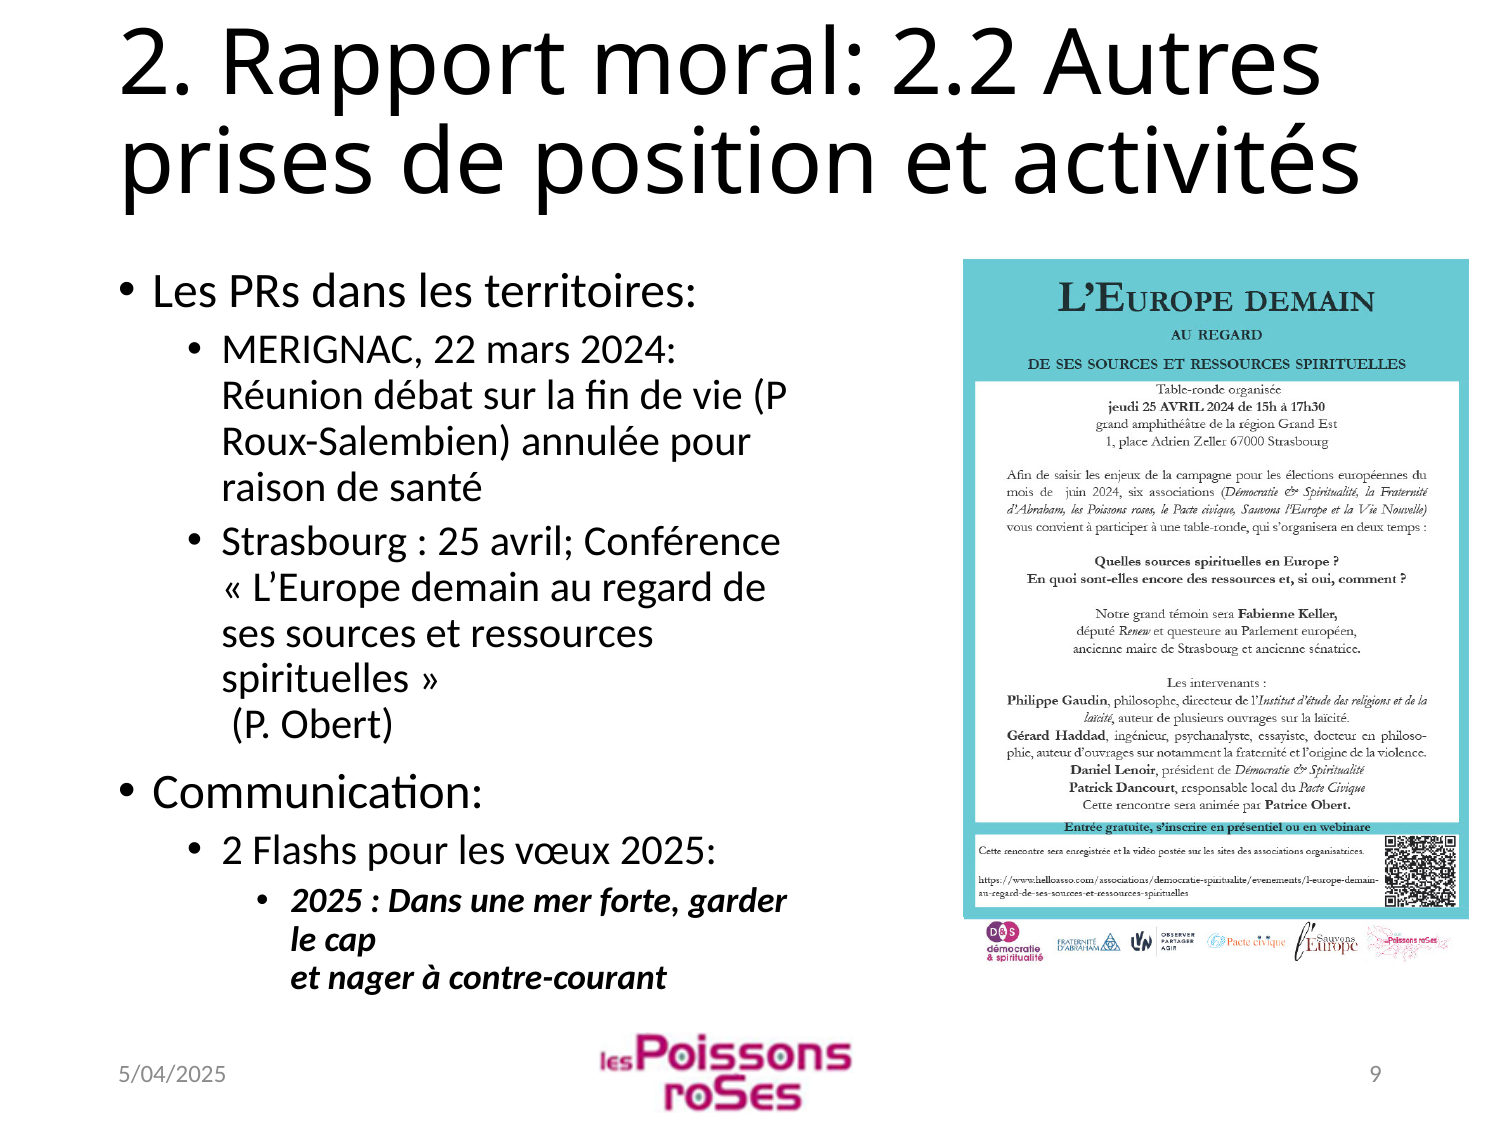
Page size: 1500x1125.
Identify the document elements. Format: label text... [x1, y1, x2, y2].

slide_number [103, 1042, 441, 1103]
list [963, 257, 1469, 976]
picture [597, 1032, 854, 1113]
title 2. Rapport moral: 2.2 Autres prises de position et activités [103, 0, 1397, 229]
slide_number 9 [1059, 1042, 1397, 1103]
list Les PRs dans les territoires: MERIGNAC, 22 mars 2024: Réunion débat sur la fin de vie (P Roux-Salembien) annulée pour raison de santé Strasbourg : 25 avril; Conférence « L’Europe demain au regard de ses sources et ressources spirituelles » (P. Obert) Communication: 2 Flashs pour les vœux 2025: 2025 : Dans une mer forte, garder le cap et nager à contre-courant [103, 257, 825, 1014]
